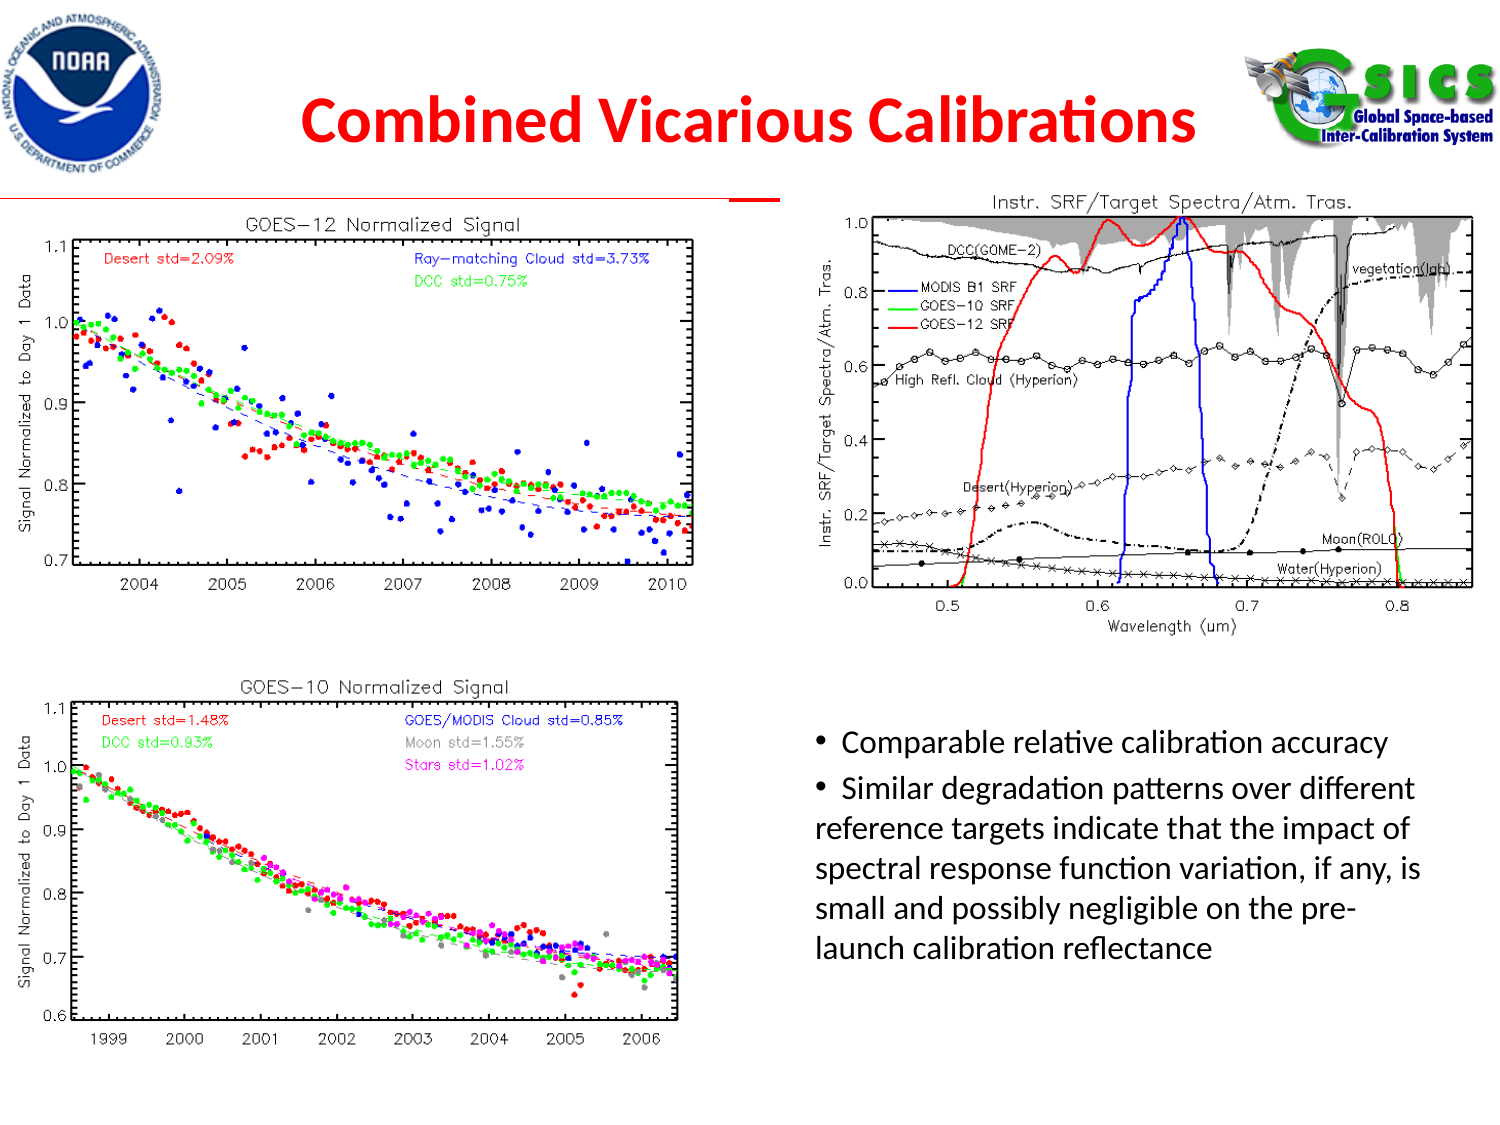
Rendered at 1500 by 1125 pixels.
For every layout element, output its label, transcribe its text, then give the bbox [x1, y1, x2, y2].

picture [0, 662, 713, 1070]
text_box Comparable relative calibration accuracy Similar degradation patterns over different reference targets indicate that the impact of spectral response function variation, if any, is small and possibly negligible on the pre-launch calibration reflectance [800, 712, 1438, 1013]
picture [0, 12, 164, 175]
title Combined Vicarious Calibrations [75, 45, 1425, 188]
picture [1237, 40, 1500, 150]
picture [780, 187, 1500, 651]
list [0, 199, 729, 617]
